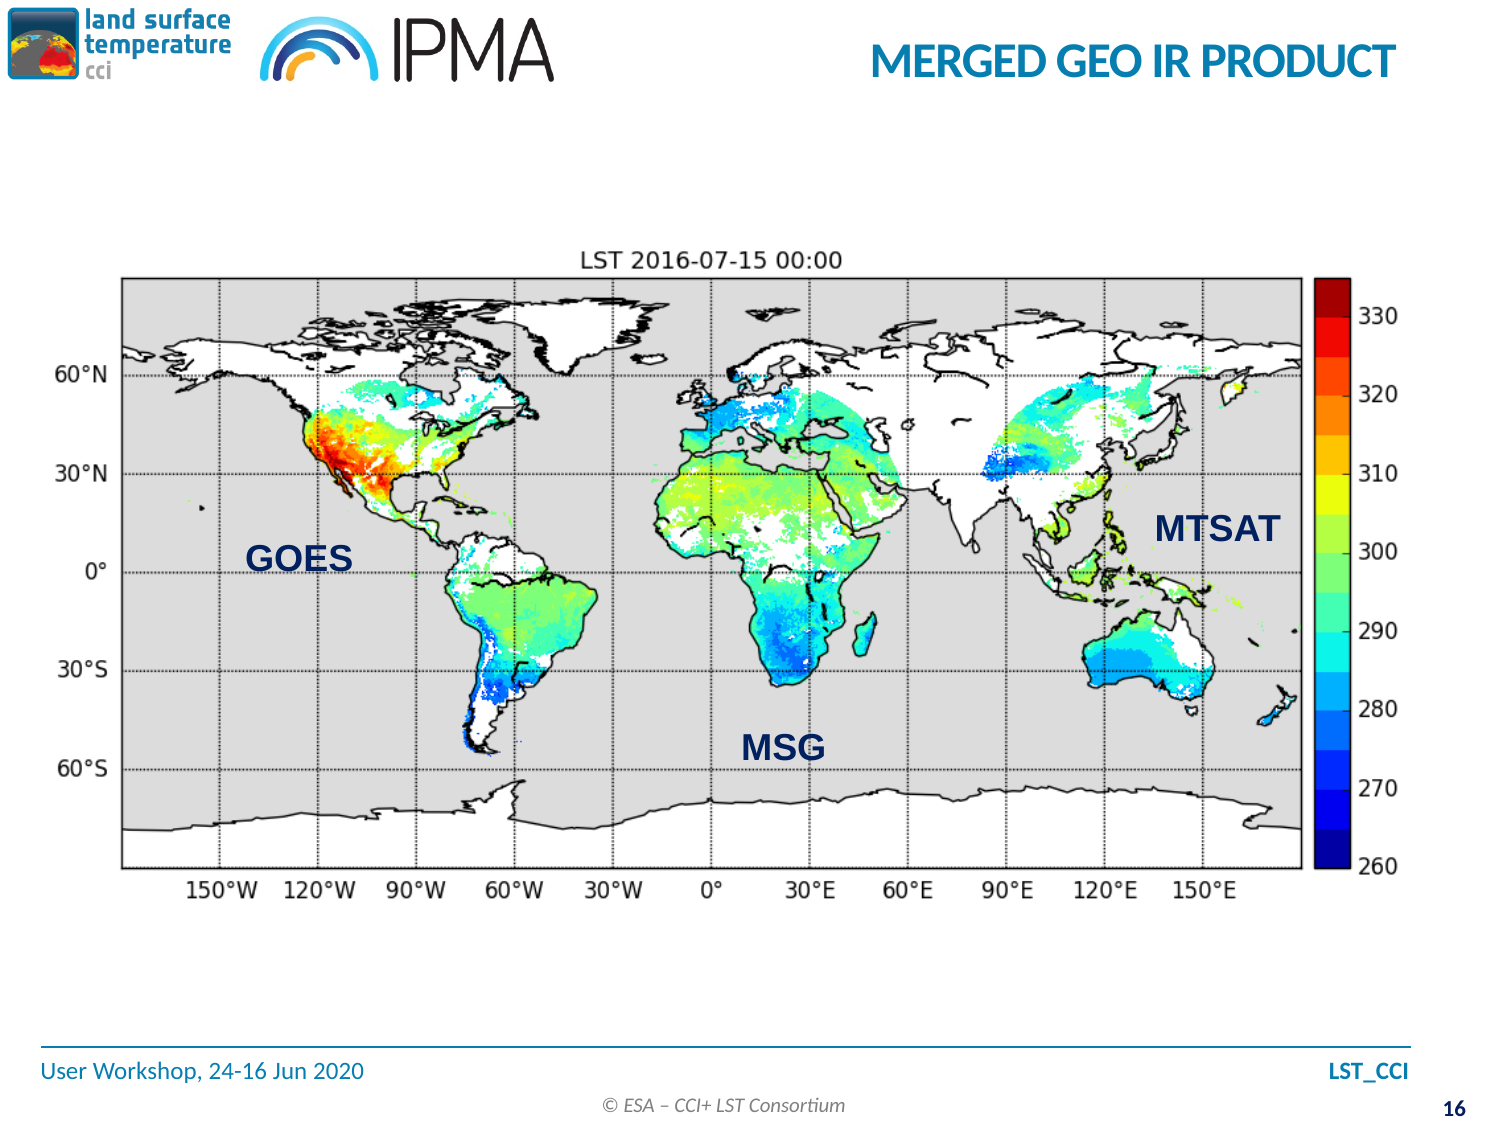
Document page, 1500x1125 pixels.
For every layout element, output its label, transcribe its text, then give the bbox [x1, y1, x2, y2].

picture [0, 0, 237, 88]
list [40, 237, 1412, 917]
picture [253, 5, 564, 91]
title Merged GEO IR Product [525, 7, 1412, 108]
